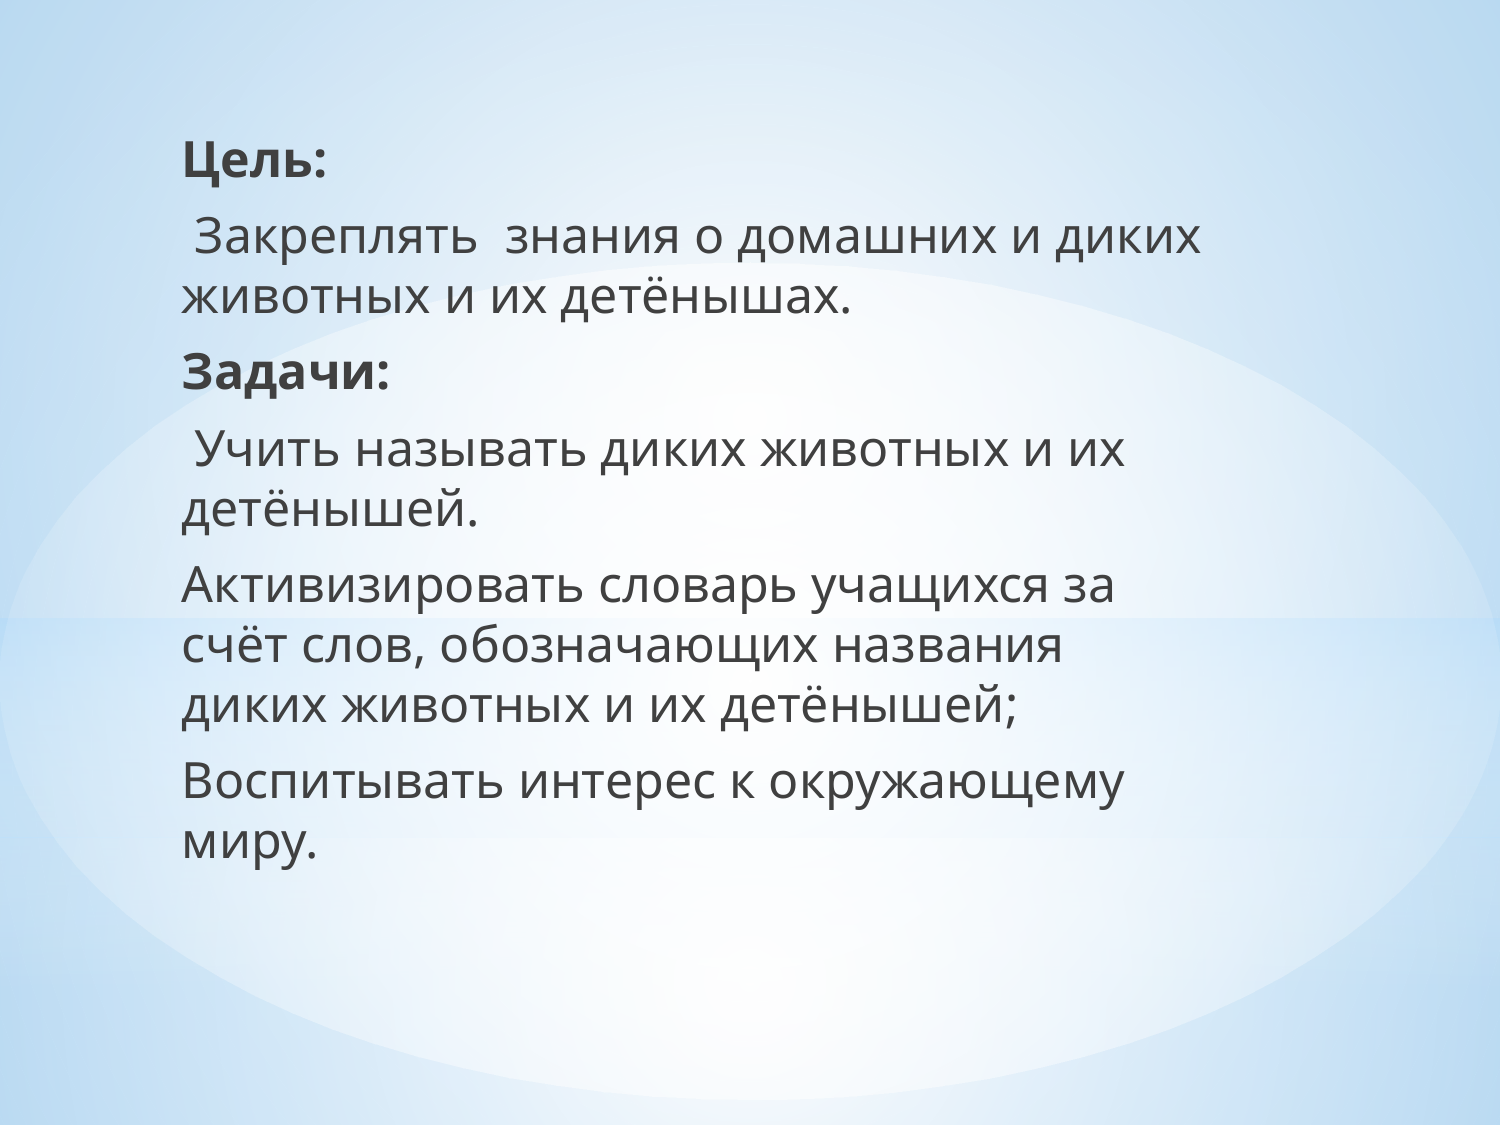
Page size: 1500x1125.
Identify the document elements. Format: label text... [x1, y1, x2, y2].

list Цель: Закреплять знания о домашних и диких животных и их детёнышах. Задачи: Учить называть диких животных и их детёнышей. Активизировать словарь учащихся за счёт слов, обозначающих названия диких животных и их детёнышей; Воспитывать интерес к окружающему миру. [159, 120, 1238, 976]
